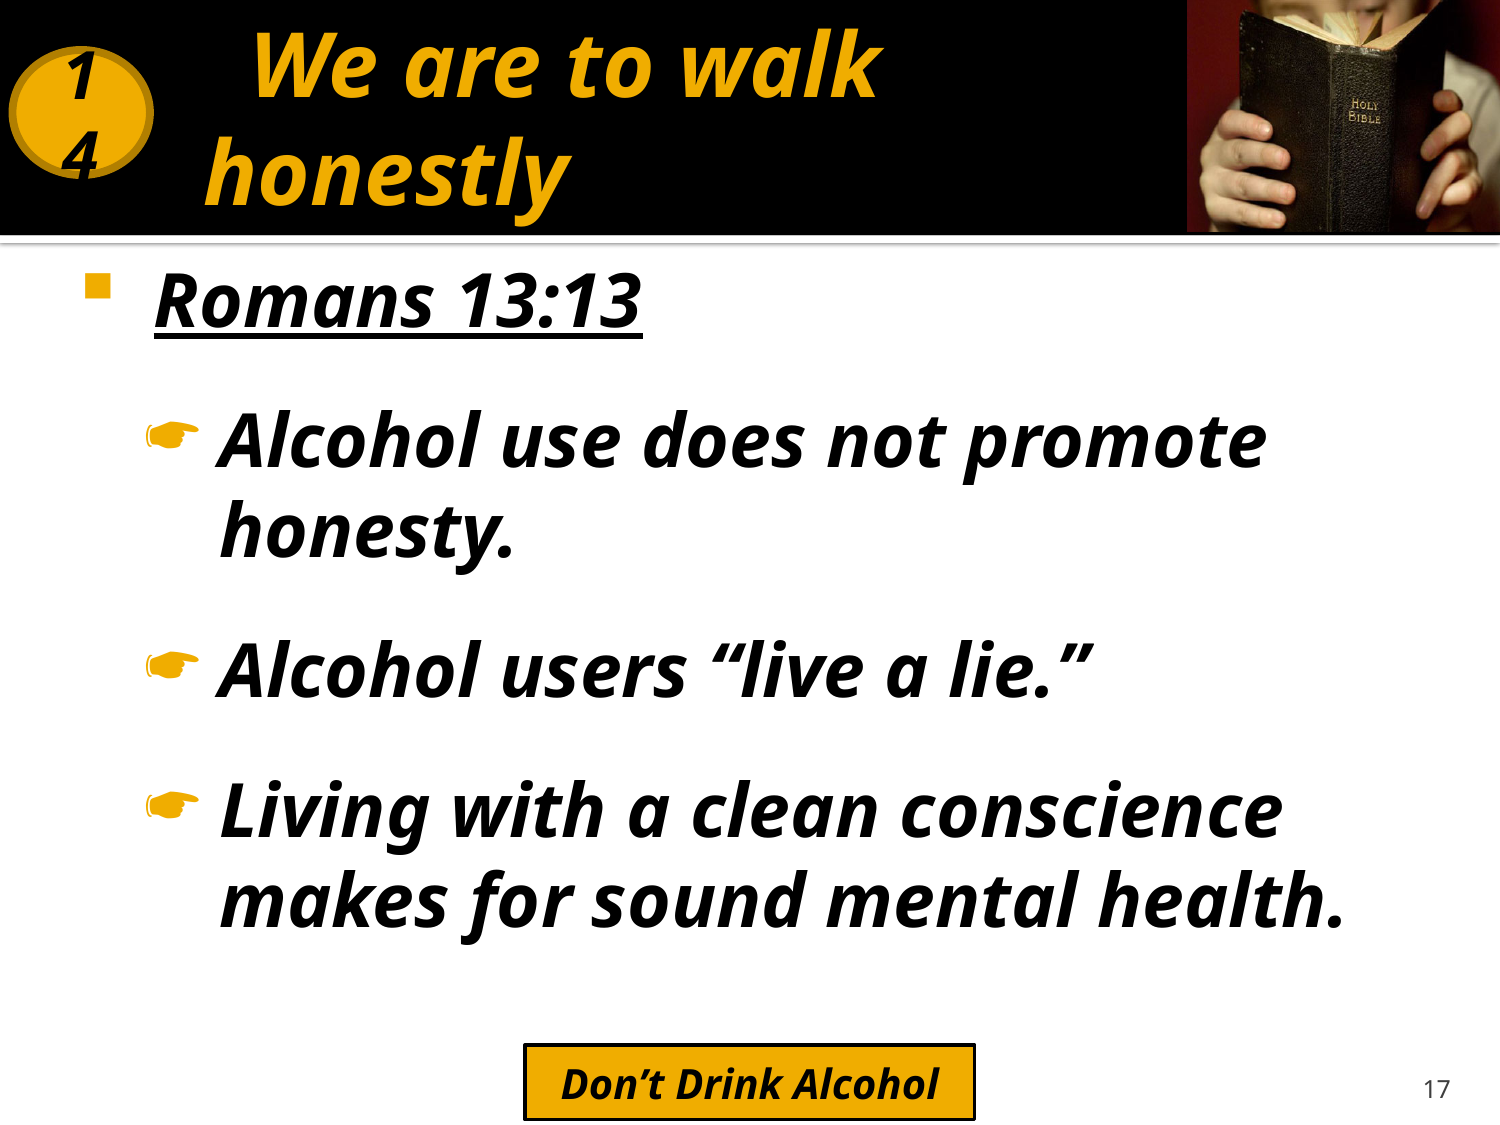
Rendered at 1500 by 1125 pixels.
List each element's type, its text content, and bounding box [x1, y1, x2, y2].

text_box Don’t Drink Alcohol [521, 1041, 979, 1124]
title We are to walk honestly [0, 0, 1175, 231]
picture [1187, 0, 1500, 232]
list Romans 13:13 Alcohol use does not promote honesty. Alcohol users “live a lie.” Living with a clean conscience makes for sound mental health. [50, 237, 1475, 1125]
text_box 14 [8, 46, 154, 179]
slide_number 17 [1345, 1062, 1467, 1108]
